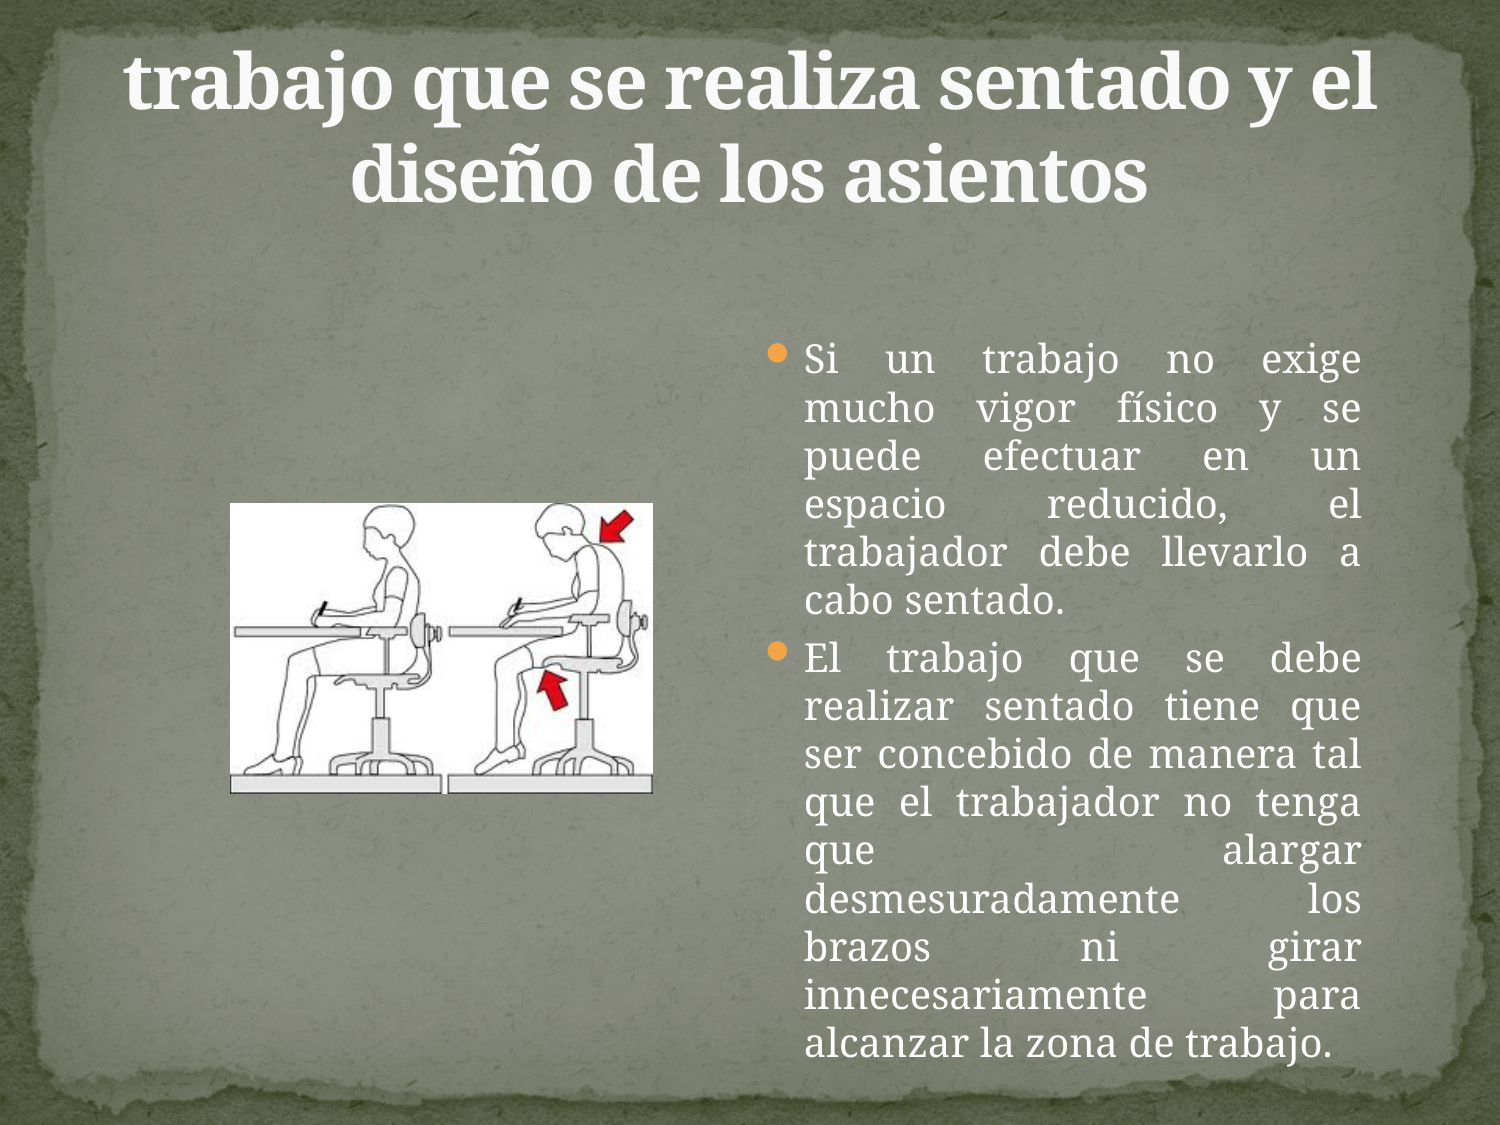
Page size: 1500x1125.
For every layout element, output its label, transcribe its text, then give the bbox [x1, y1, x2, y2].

title trabajo que se realiza sentado y el diseño de los asientos [74, 24, 1425, 225]
list Si un trabajo no exige mucho vigor físico y se puede efectuar en un espacio reducido, el trabajador debe llevarlo a cabo sentado. El trabajo que se debe realizar sentado tiene que ser concebido de manera tal que el trabajador no tenga que alargar desmesuradamente los brazos ni girar innecesariamente para alcanzar la zona de trabajo. [750, 326, 1378, 1077]
picture [230, 503, 653, 794]
